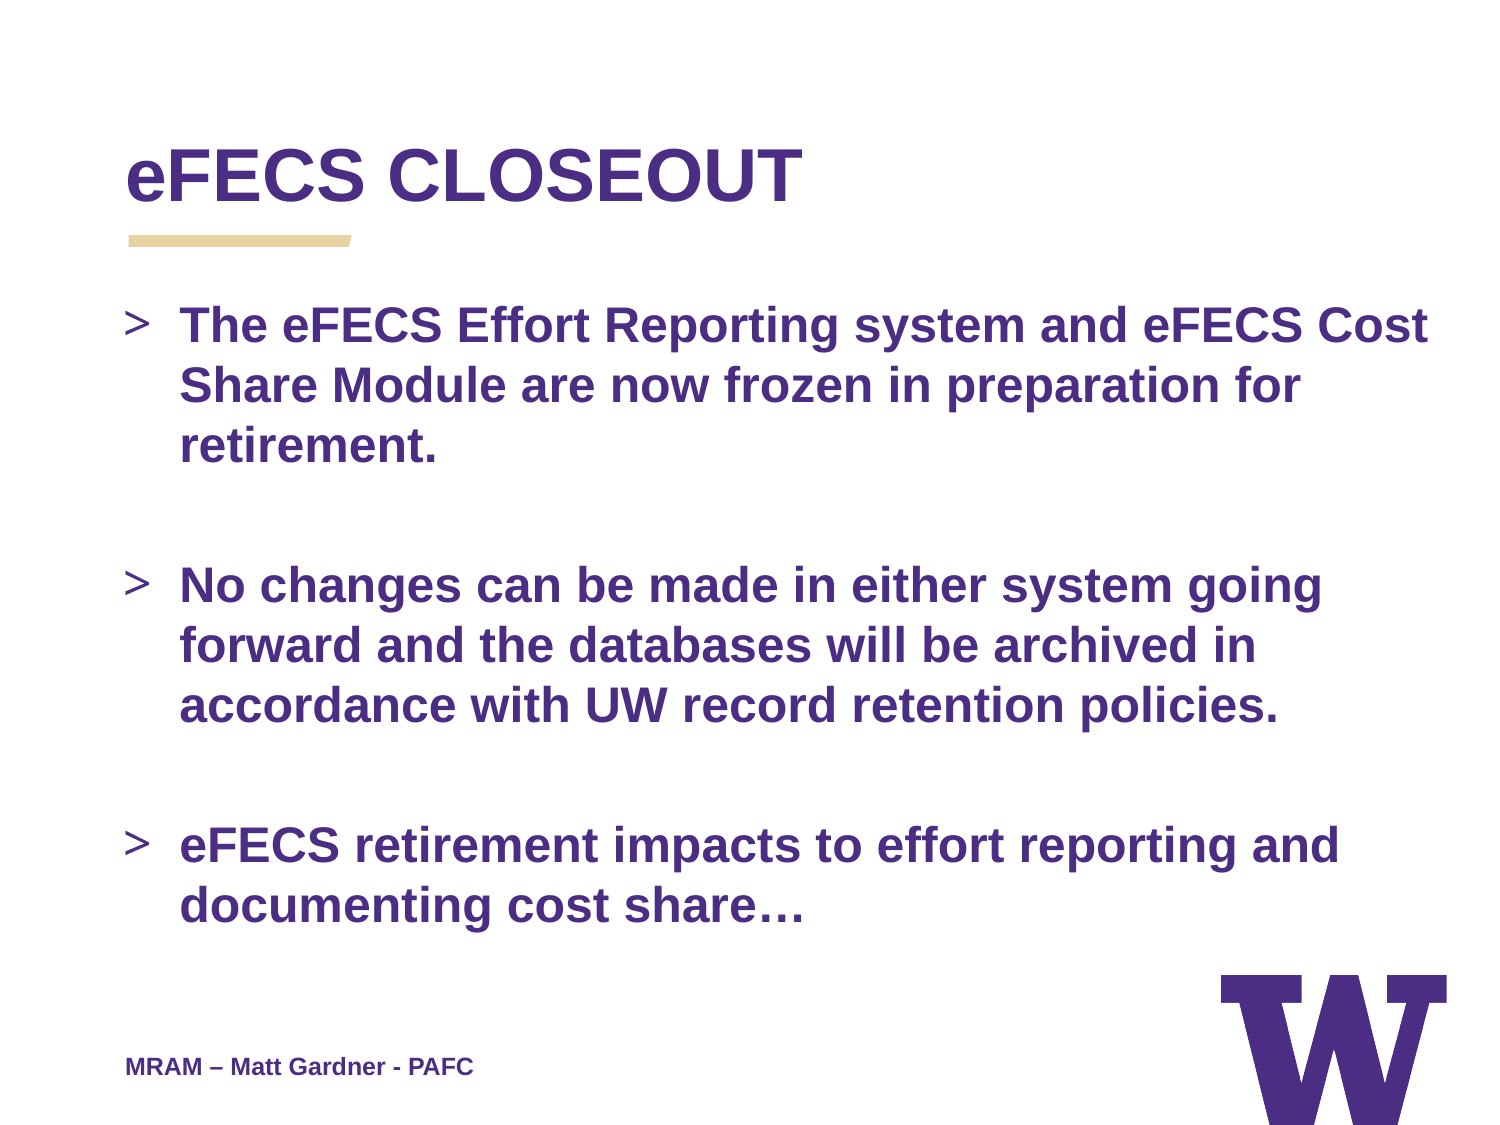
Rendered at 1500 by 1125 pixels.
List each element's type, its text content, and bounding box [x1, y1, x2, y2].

picture [1221, 975, 1447, 1125]
text_box MRAM – Matt Gardner - PAFC [110, 1033, 1297, 1088]
list eFECS CLOSEOUT [110, 60, 1453, 224]
picture [128, 235, 352, 247]
list The eFECS Effort Reporting system and eFECS Cost Share Module are now frozen in preparation for retirement. No changes can be made in either system going forward and the databases will be archived in accordance with UW record retention policies. eFECS retirement impacts to effort reporting and documenting cost share… [108, 284, 1453, 944]
